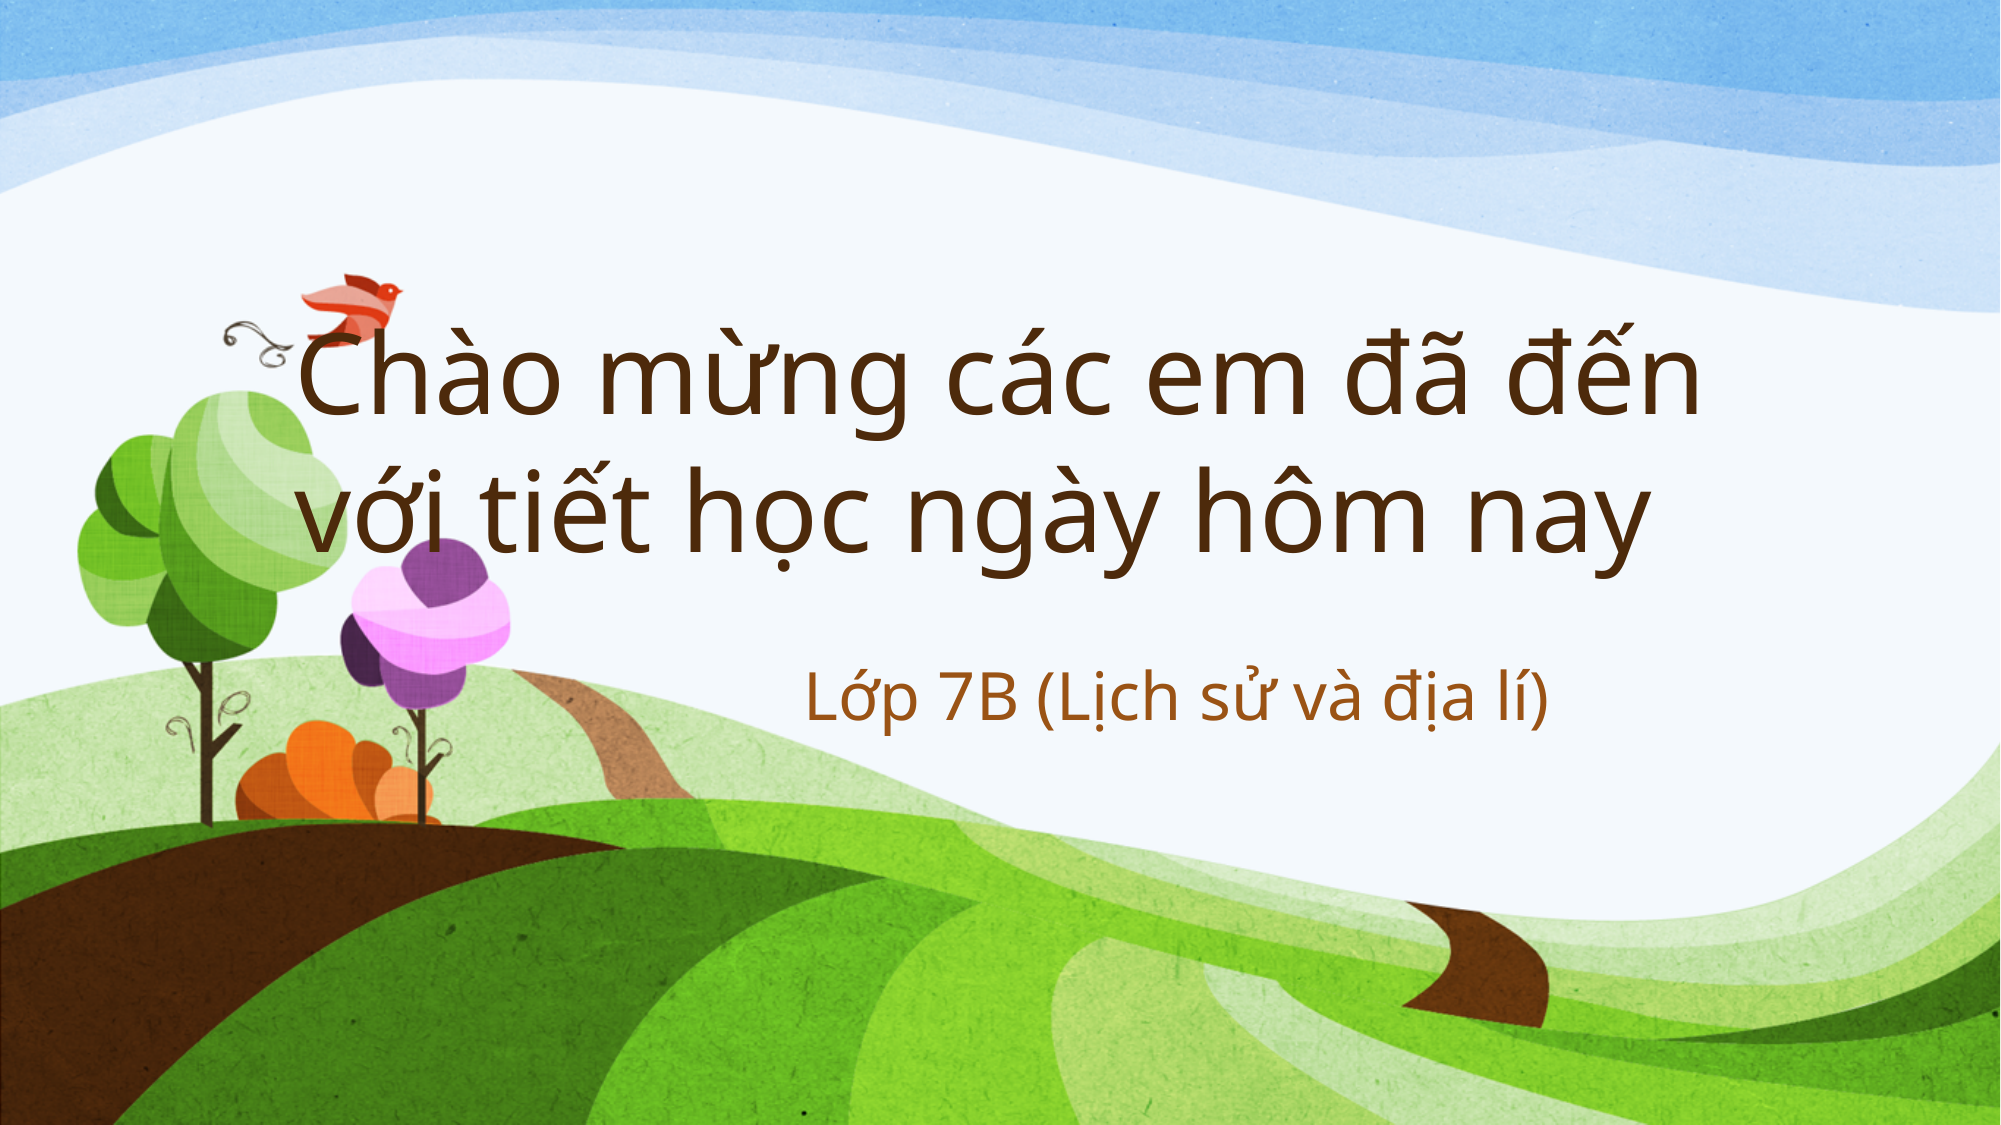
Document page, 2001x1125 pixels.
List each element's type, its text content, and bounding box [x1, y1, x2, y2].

picture [0, 0, 2001, 1125]
subtitle Lớp 7B (Lịch sử và địa lí) [703, 641, 1651, 792]
title Chào mừng các em đã đến với tiết học ngày hôm nay [279, 140, 1872, 588]
